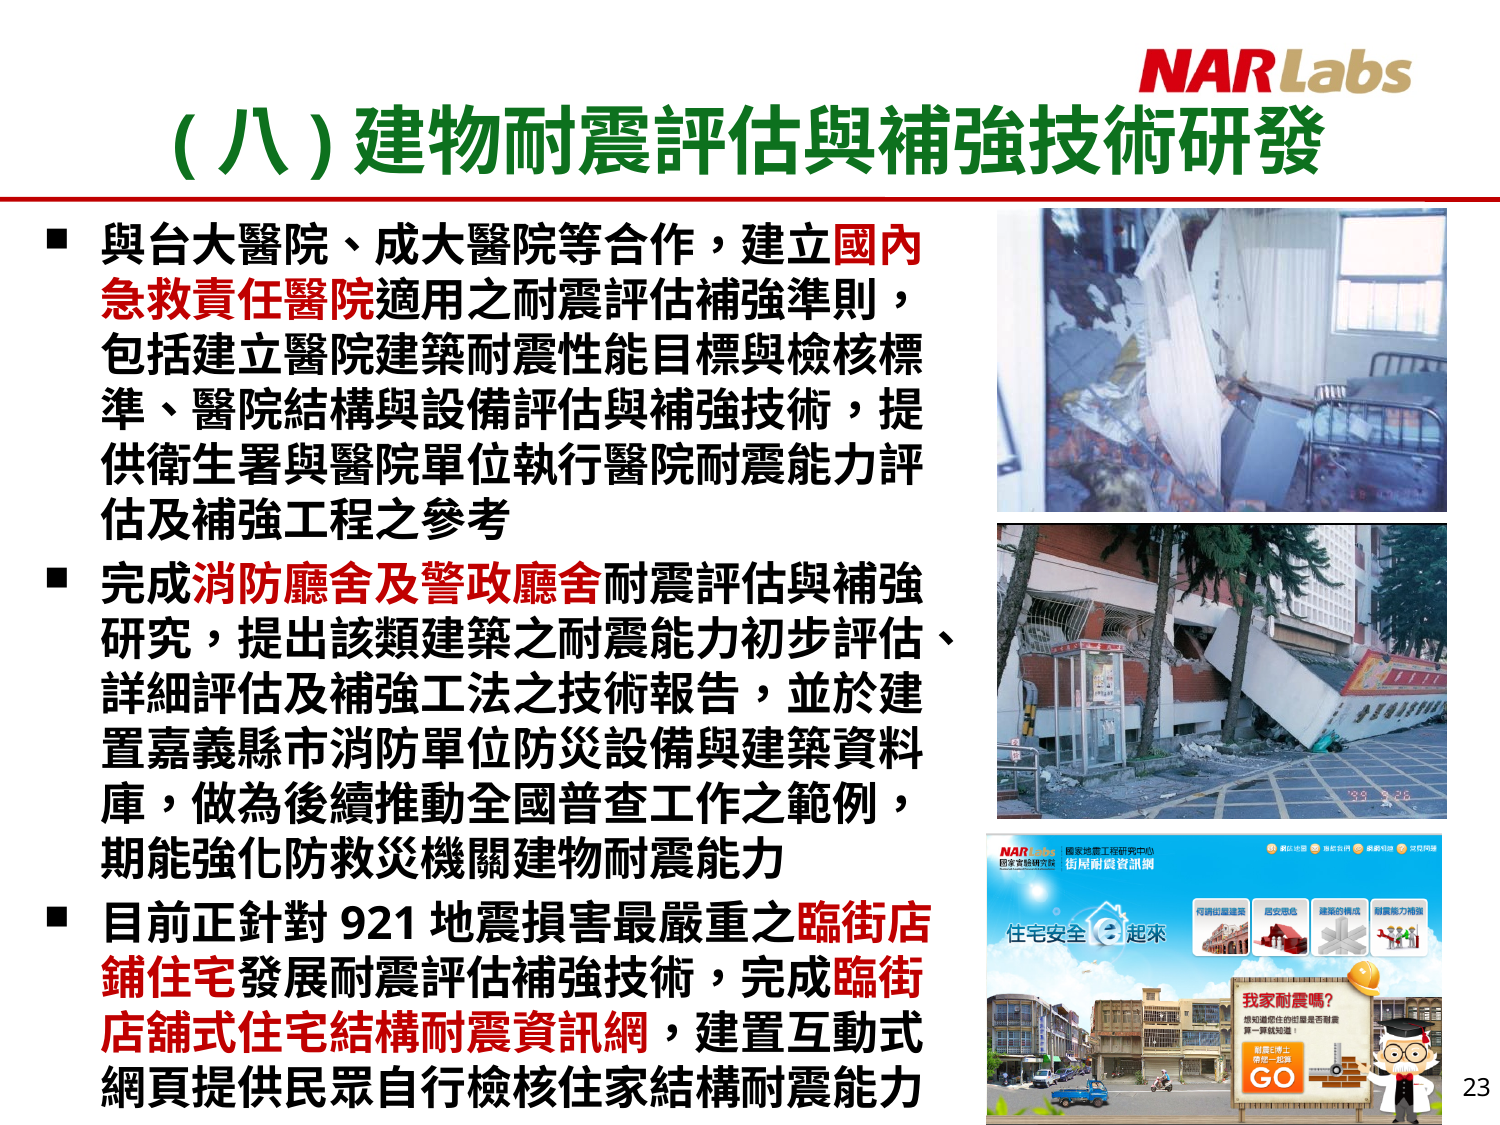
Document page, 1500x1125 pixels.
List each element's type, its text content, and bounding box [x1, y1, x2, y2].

title (八)建物耐震評估與補強技術研發 [75, 45, 1425, 233]
picture [0, 0, 1500, 197]
text_box 與台大醫院、成大醫院等合作，建立國內急救責任醫院適用之耐震評估補強準則，包括建立醫院建築耐震性能目標與檢核標準、醫院結構與設備評估與補強技術，提供衛生署與醫院單位執行醫院耐震能力評估及補強工程之參考 完成消防廳舍及警政廳舍耐震評估與補強研究，提出該類建築之耐震能力初步評估、詳細評估及補強工法之技術報告，並於建置嘉義縣市消防單位防災設備與建築資料庫，做為後續推動全國普查工作之範例，期能強化防救災機關建物耐震能力 目前正針對921地震損害最嚴重之臨街店鋪住宅發展耐震評估補強技術，完成臨街店舖式住宅結構耐震資訊網，建置互動式網頁提供民眾自行檢核住家結構耐震能力 [29, 208, 975, 1106]
slide_number 23 [1447, 1058, 1500, 1119]
picture [0, 202, 1500, 1125]
